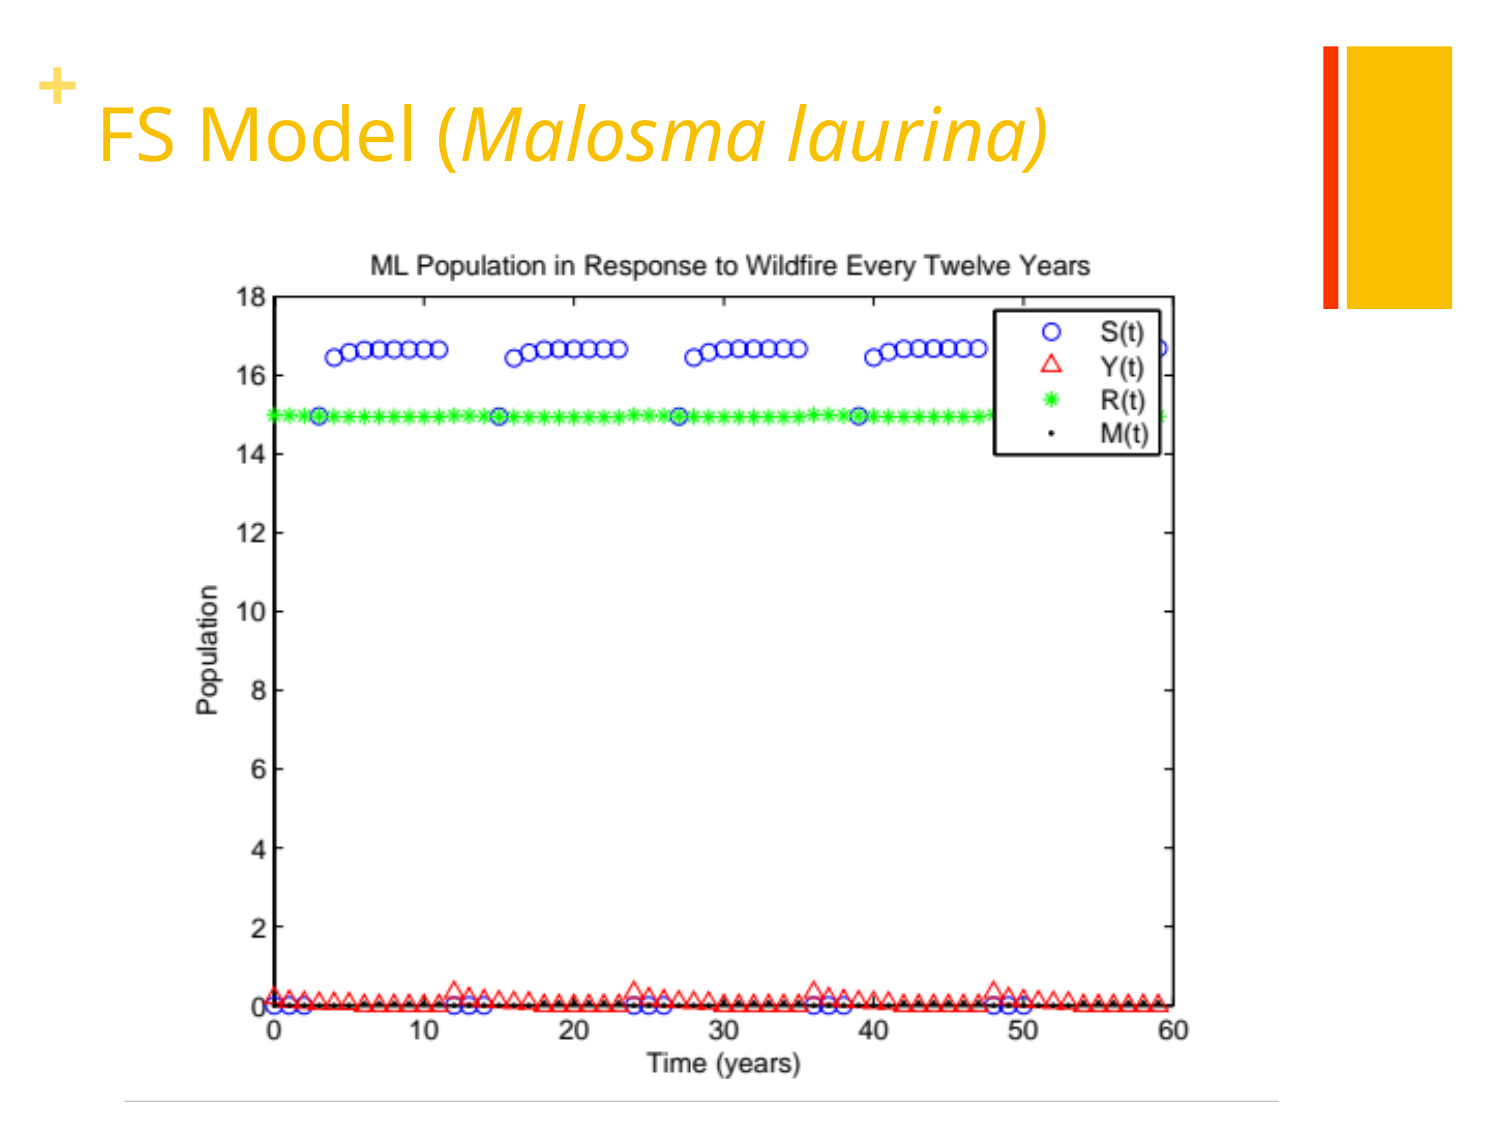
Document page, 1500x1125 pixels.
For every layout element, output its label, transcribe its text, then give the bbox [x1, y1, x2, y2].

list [123, 232, 1280, 1102]
title FS Model (Malosma laurina) [81, 79, 1322, 263]
